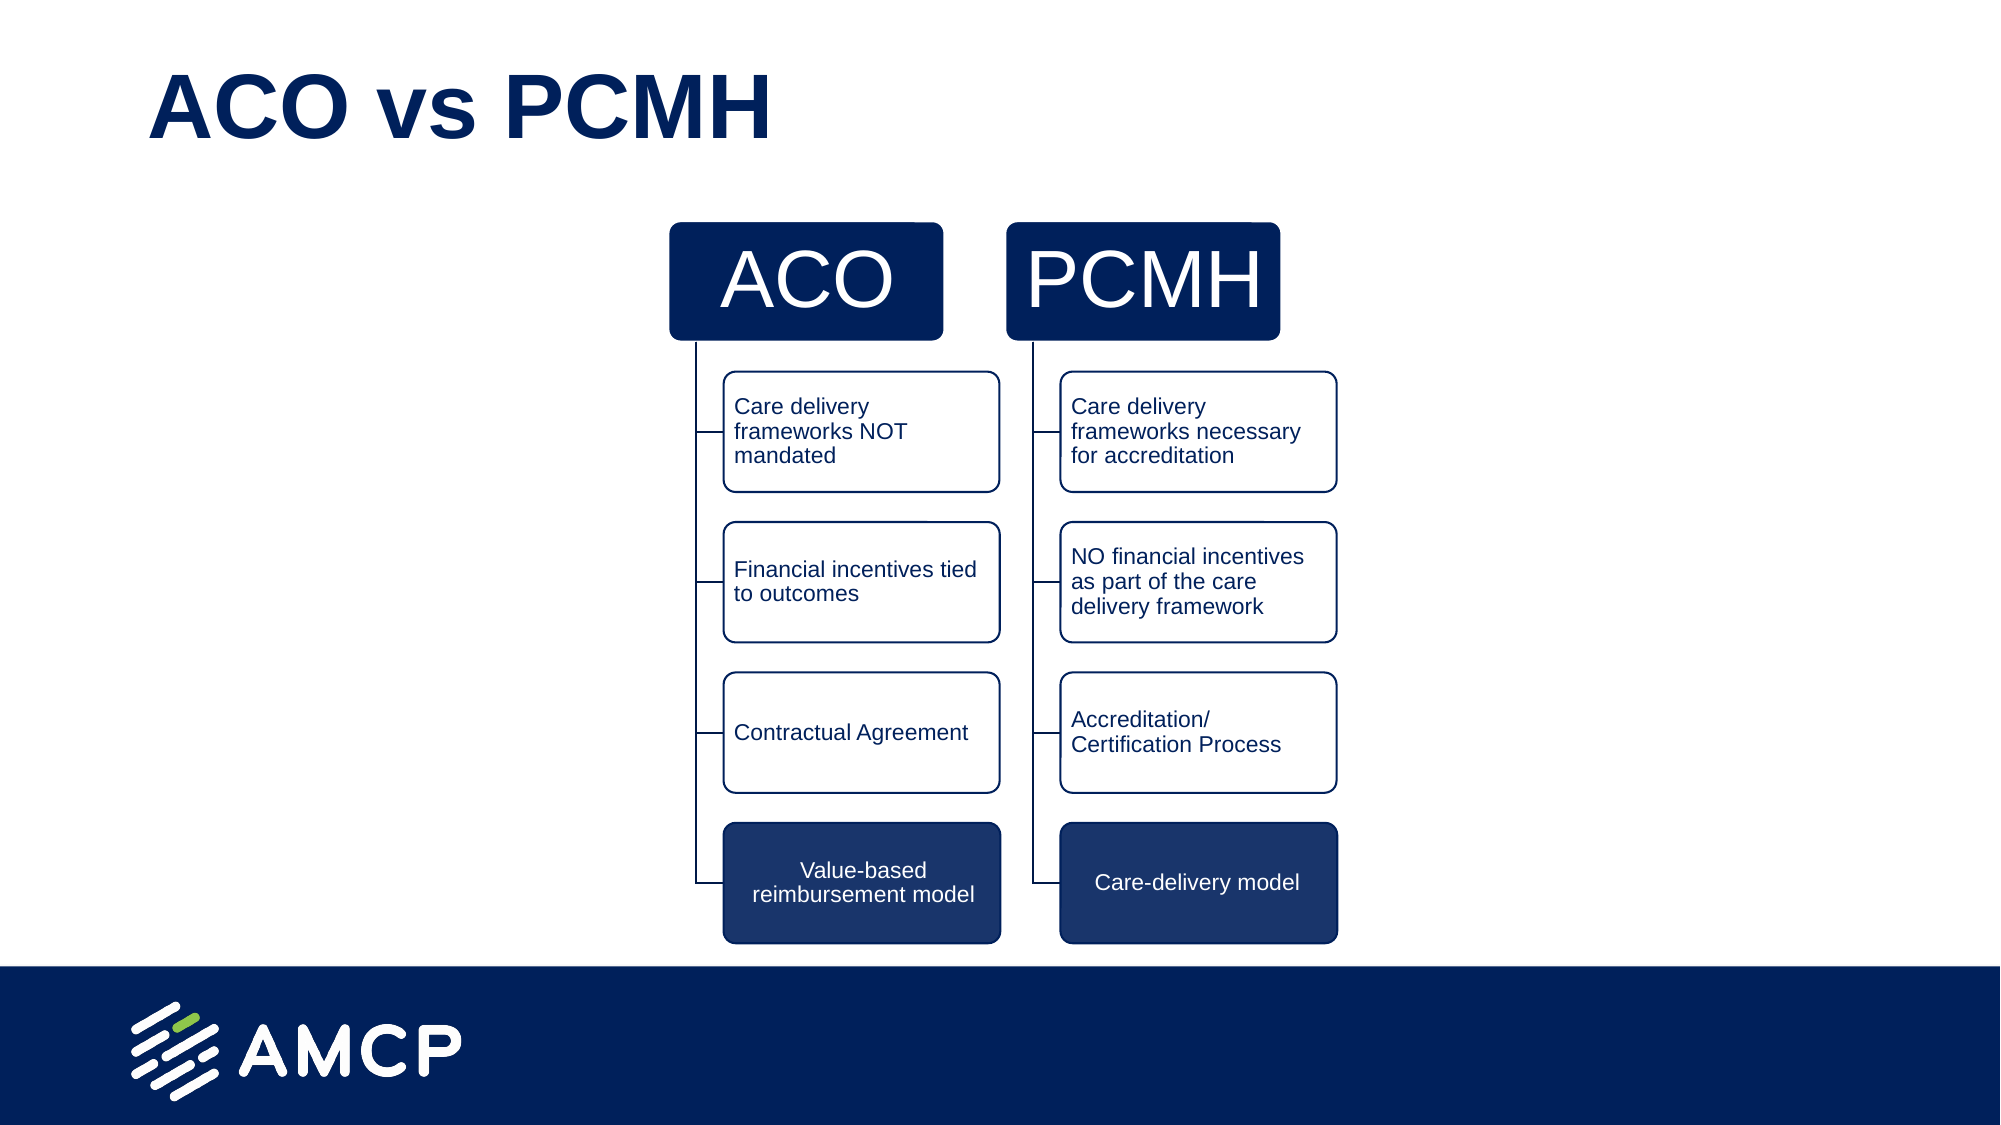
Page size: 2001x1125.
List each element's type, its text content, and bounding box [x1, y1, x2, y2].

title ACO vs PCMH [132, 0, 1857, 218]
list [83, 220, 1923, 944]
picture [0, 666, 813, 1125]
